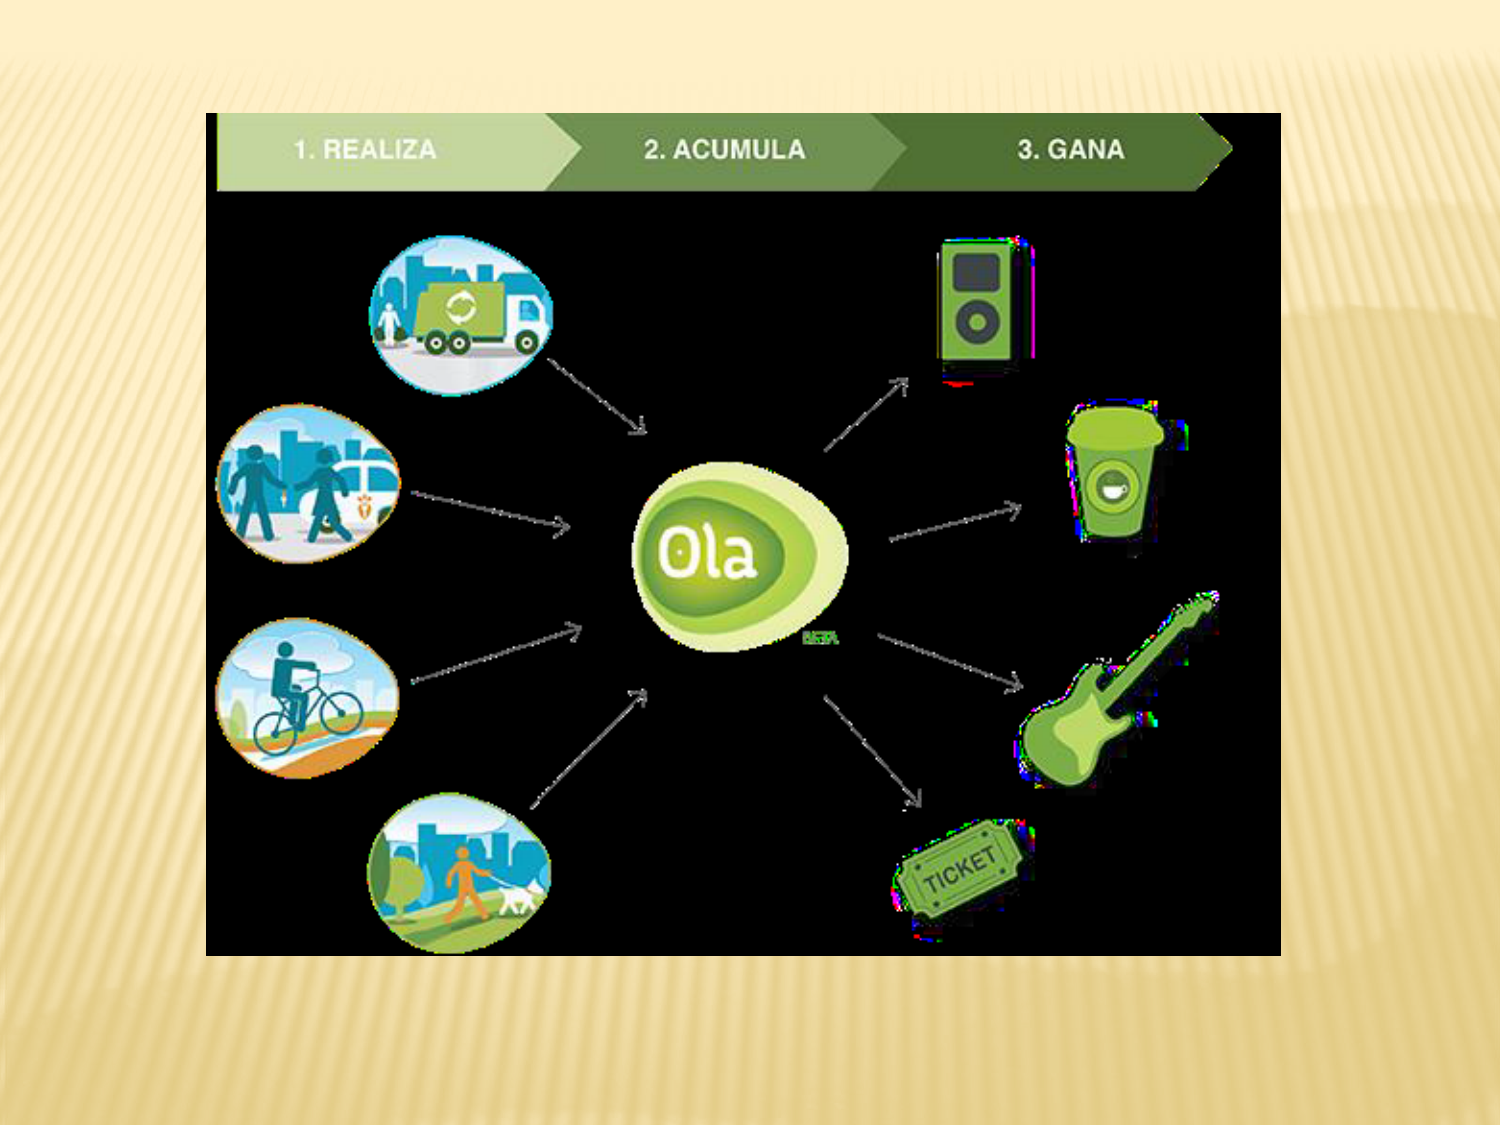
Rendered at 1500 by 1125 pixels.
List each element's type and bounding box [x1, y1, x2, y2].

picture [206, 113, 1281, 956]
